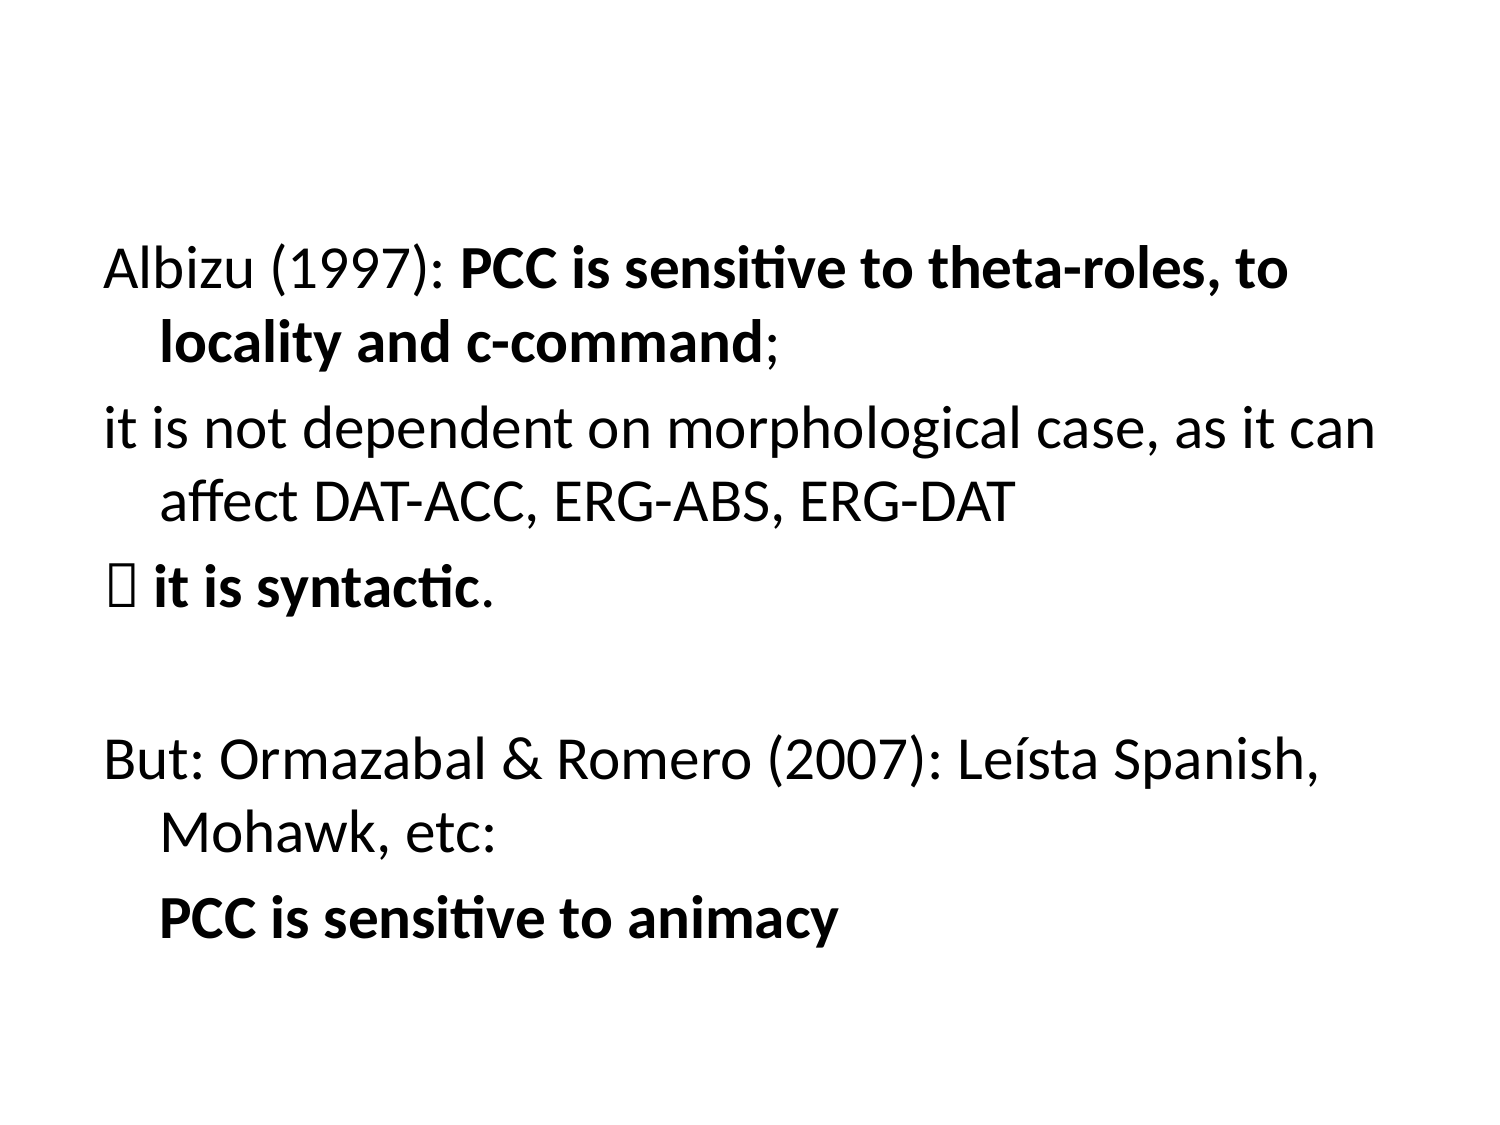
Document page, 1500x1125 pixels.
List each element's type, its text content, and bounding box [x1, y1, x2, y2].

list Albizu (1997): PCC is sensitive to theta-roles, to locality and c-command; it is not dependent on morphological case, as it can affect DAT-ACC, ERG-ABS, ERG-DAT  it is syntactic. But: Ormazabal & Romero (2007): Leísta Spanish, Mohawk, etc: PCC is sensitive to animacy [88, 219, 1439, 963]
